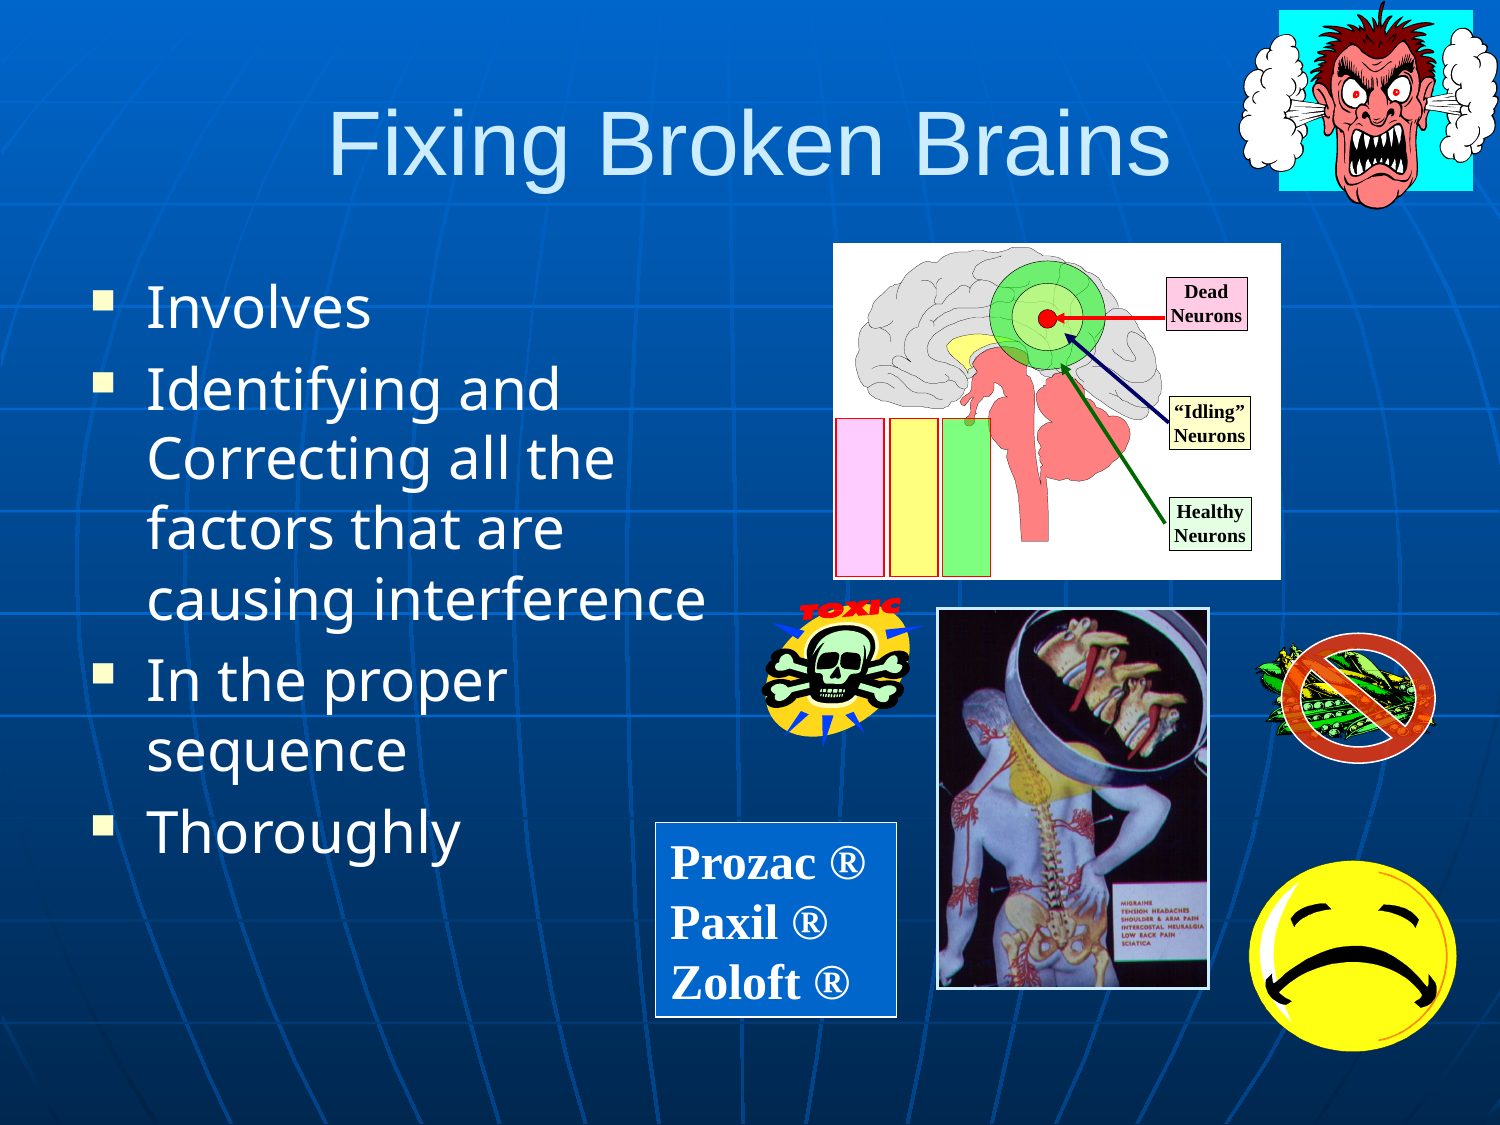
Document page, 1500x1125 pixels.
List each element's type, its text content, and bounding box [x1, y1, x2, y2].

picture [938, 609, 1208, 988]
picture [1245, 857, 1460, 1055]
text_box [1320, 755, 1396, 764]
title Fixing Broken Brains [74, 45, 1426, 233]
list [832, 243, 1282, 580]
picture [1237, 0, 1500, 211]
picture [1245, 633, 1447, 747]
text_box Prozac ® Paxil ® Zoloft ® [655, 822, 897, 1018]
picture [761, 597, 925, 749]
list Involves Identifying and Correcting all the factors that are causing interference In the proper sequence Thoroughly [74, 262, 738, 1006]
